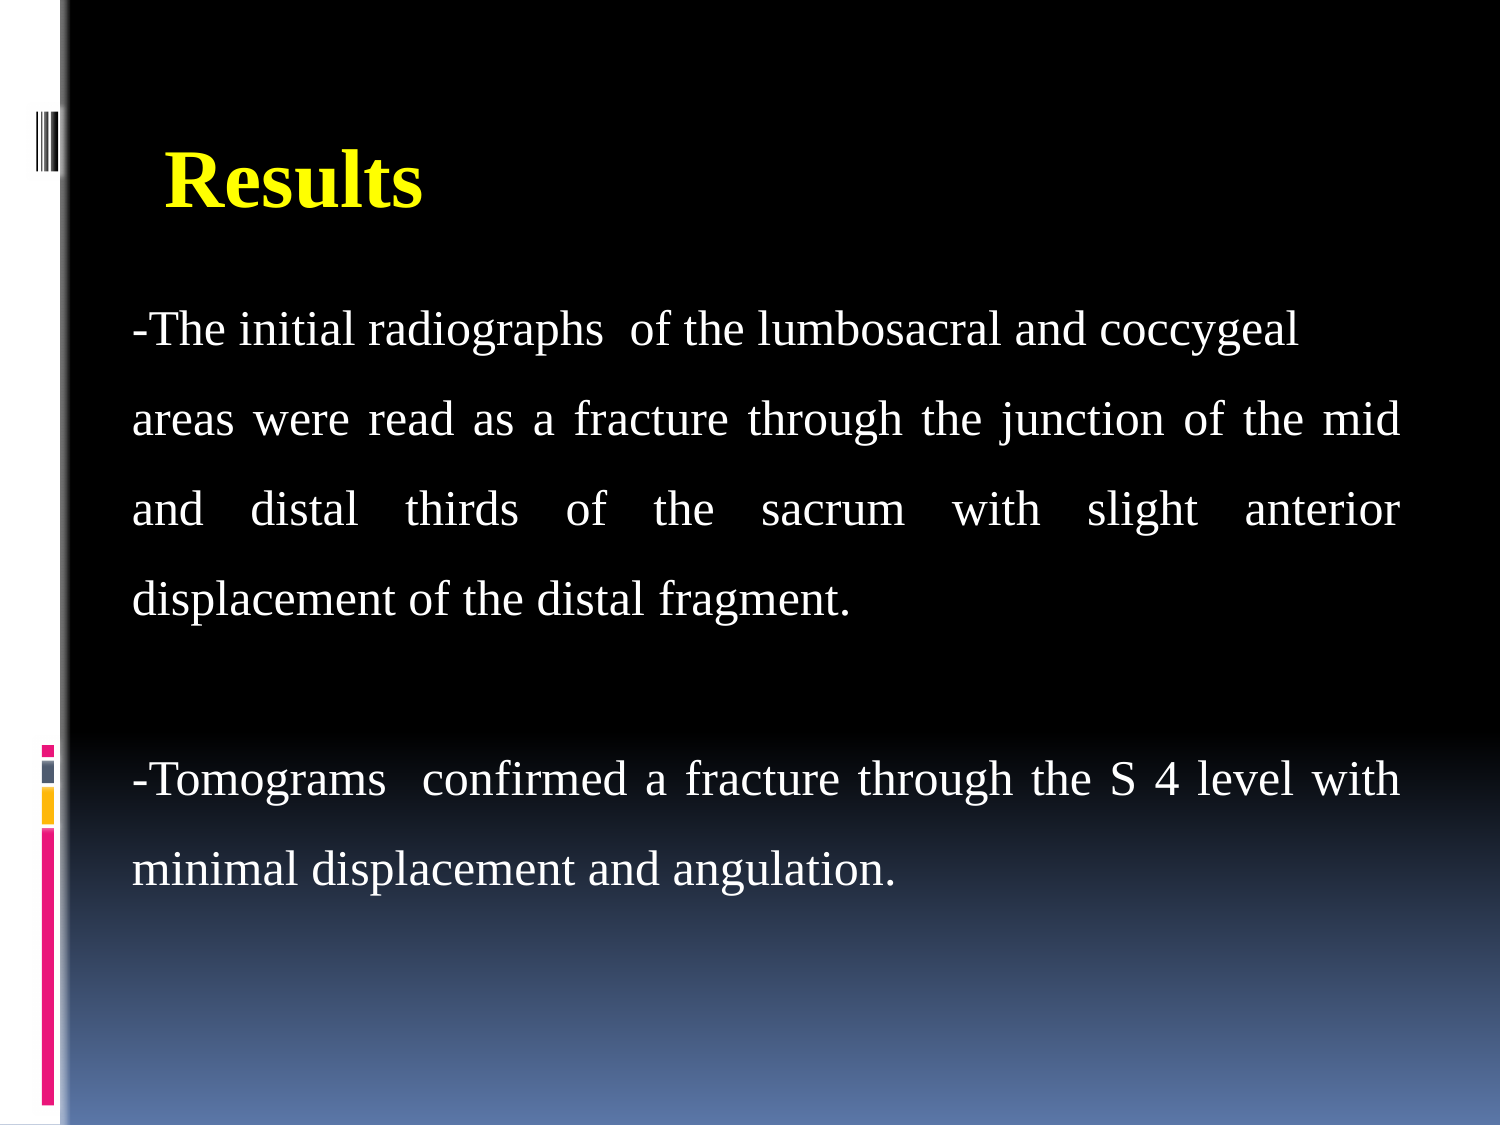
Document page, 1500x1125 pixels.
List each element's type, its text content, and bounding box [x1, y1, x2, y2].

title Results [150, 117, 516, 257]
text_box -The initial radiographs of the lumbosacral and coccygeal areas were read as a fracture through the junction of the mid and distal thirds of the sacrum with slight anterior displacement of the distal fragment. -Tomograms confirmed a fracture through the S 4 level with minimal displacement and angulation. [117, 257, 1417, 903]
